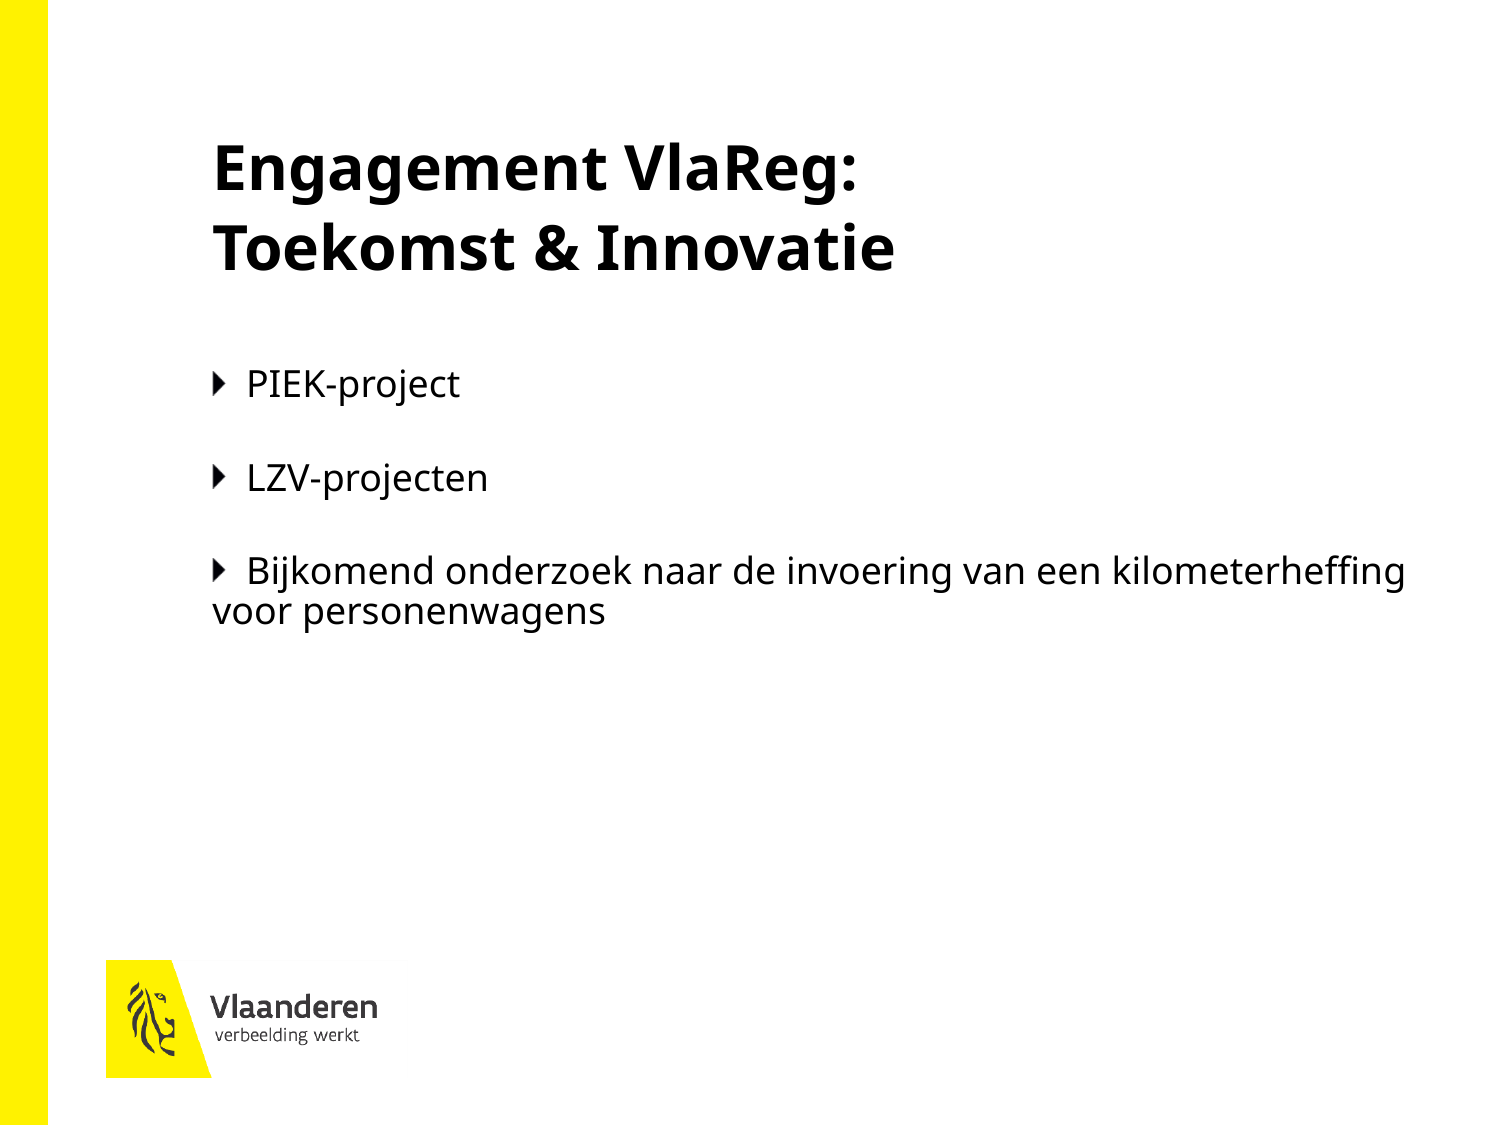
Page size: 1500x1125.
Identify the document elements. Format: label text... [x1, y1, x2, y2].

picture [212, 371, 247, 396]
picture [212, 464, 247, 489]
picture [106, 960, 408, 1078]
list PIEK-project LZV-projecten Bijkomend onderzoek naar de invoering van een kilometerheffing voor personenwagens [212, 314, 1430, 917]
picture [0, 0, 48, 1125]
picture [212, 558, 247, 582]
title Engagement VlaReg: Toekomst & Innovatie [212, 124, 1430, 308]
